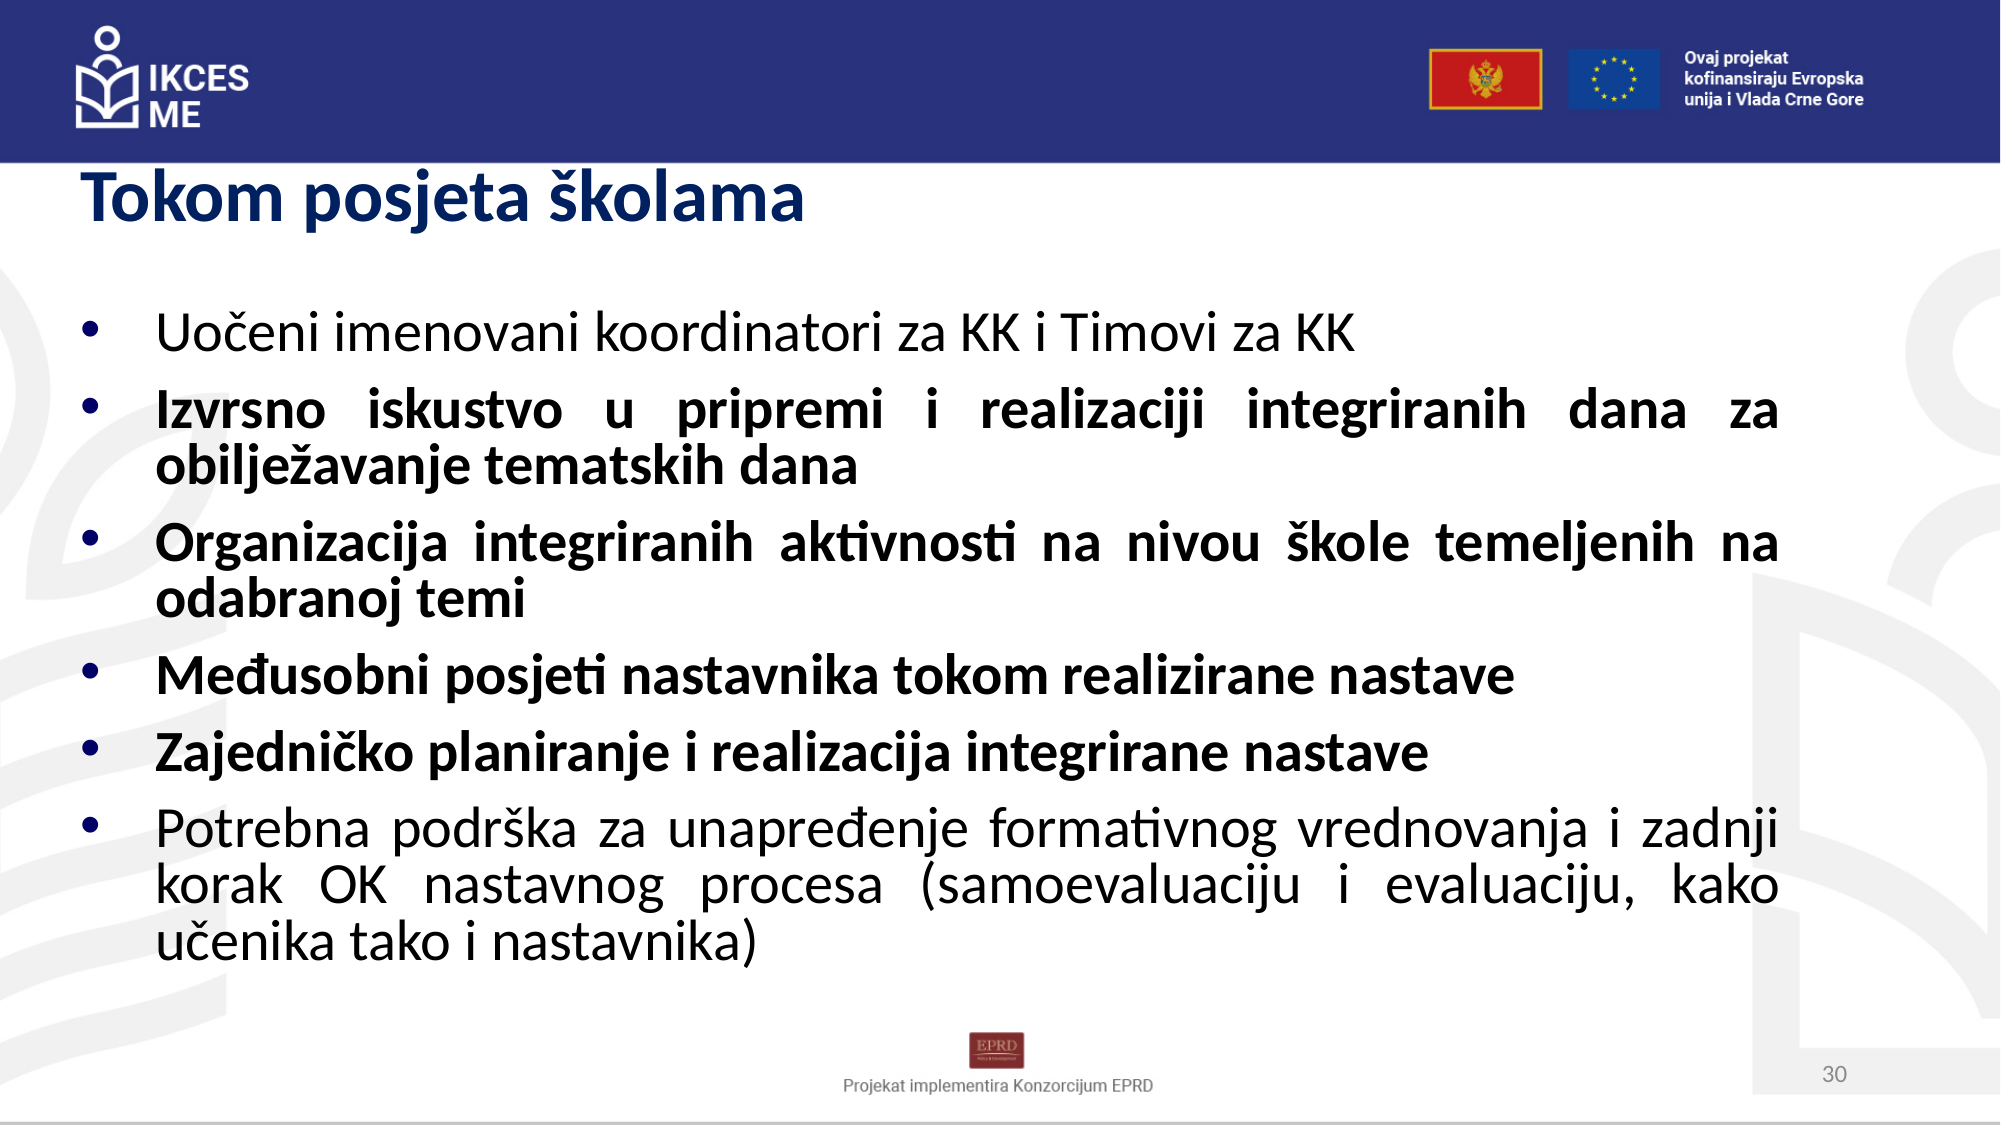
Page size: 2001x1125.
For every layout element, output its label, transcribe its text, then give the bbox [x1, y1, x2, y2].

text_box Tokom posjeta školama [65, 139, 1952, 244]
picture [0, 0, 2001, 1125]
text_box Uočeni imenovani koordinatori za KK i Timovi za KK Izvrsno iskustvo u pripremi i realizaciji integriranih dana za obilježavanje tematskih dana Organizacija integriranih aktivnosti na nivou škole temeljenih na odabranoj temi Međusobni posjeti nastavnika tokom realizirane nastave Zajedničko planiranje i realizacija integrirane nastave Potrebna podrška za unapređenje formativnog vrednovanja i zadnji korak OK nastavnog procesa (samoevaluaciju i evaluaciju, kako učenika tako i nastavnika) [65, 299, 1797, 930]
slide_number 30 [1412, 1042, 1863, 1103]
